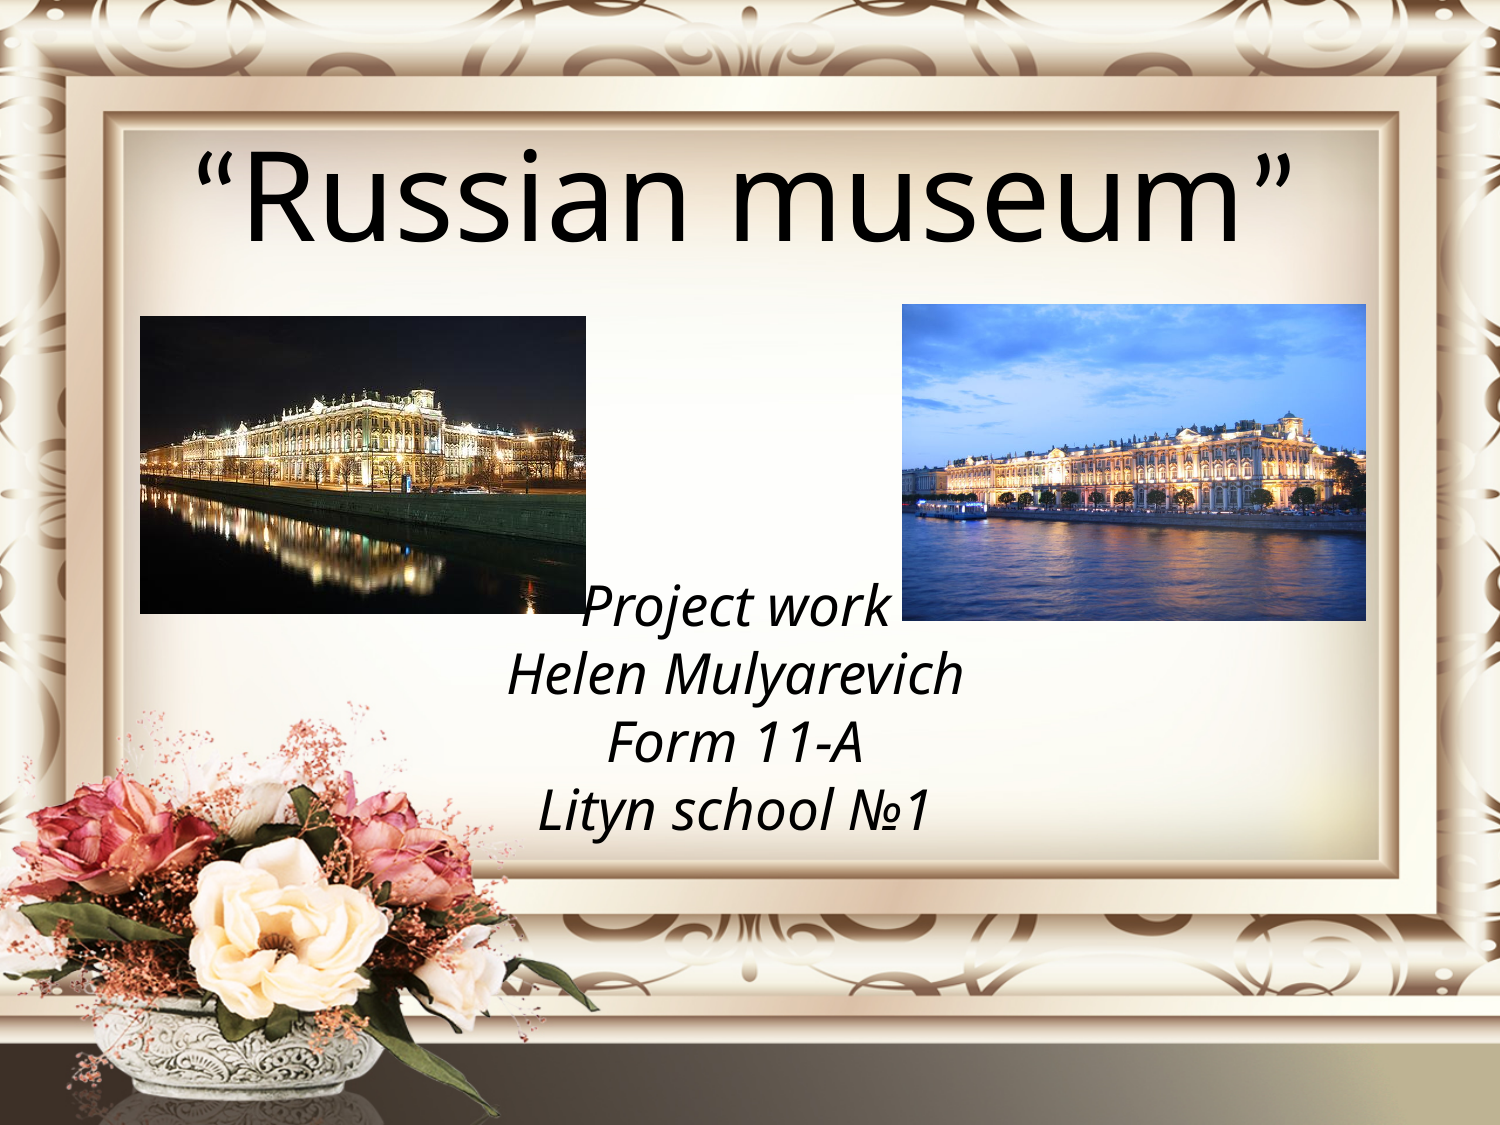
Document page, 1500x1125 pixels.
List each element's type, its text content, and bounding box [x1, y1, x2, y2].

title “Russian museum” [105, 70, 1381, 312]
picture [0, 0, 1500, 1125]
subtitle Project work Helen Mulyarevich Form 11-A Lityn school №1 [210, 562, 1261, 850]
